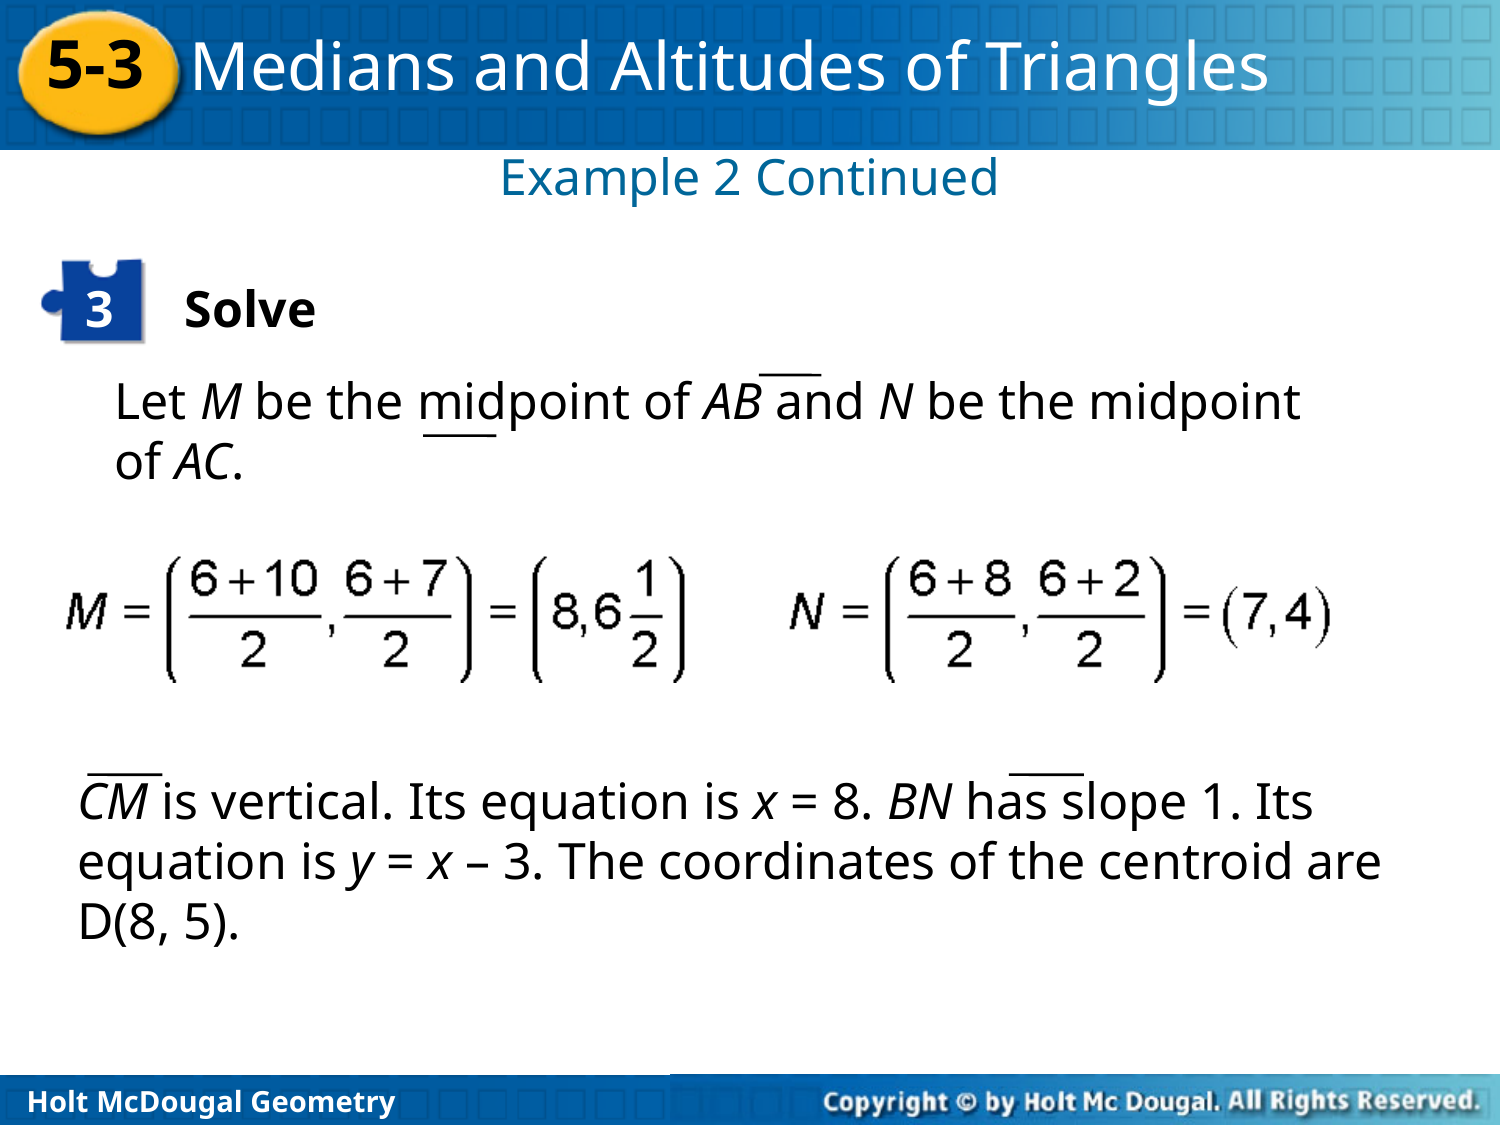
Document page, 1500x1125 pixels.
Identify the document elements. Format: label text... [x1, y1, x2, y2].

picture [787, 549, 1333, 684]
picture [0, 0, 1500, 137]
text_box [62, 762, 1413, 958]
text_box Example 2 Continued [0, 137, 1500, 213]
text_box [99, 362, 1376, 498]
picture [0, 1074, 1500, 1125]
picture [62, 549, 691, 684]
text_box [37, 249, 343, 366]
